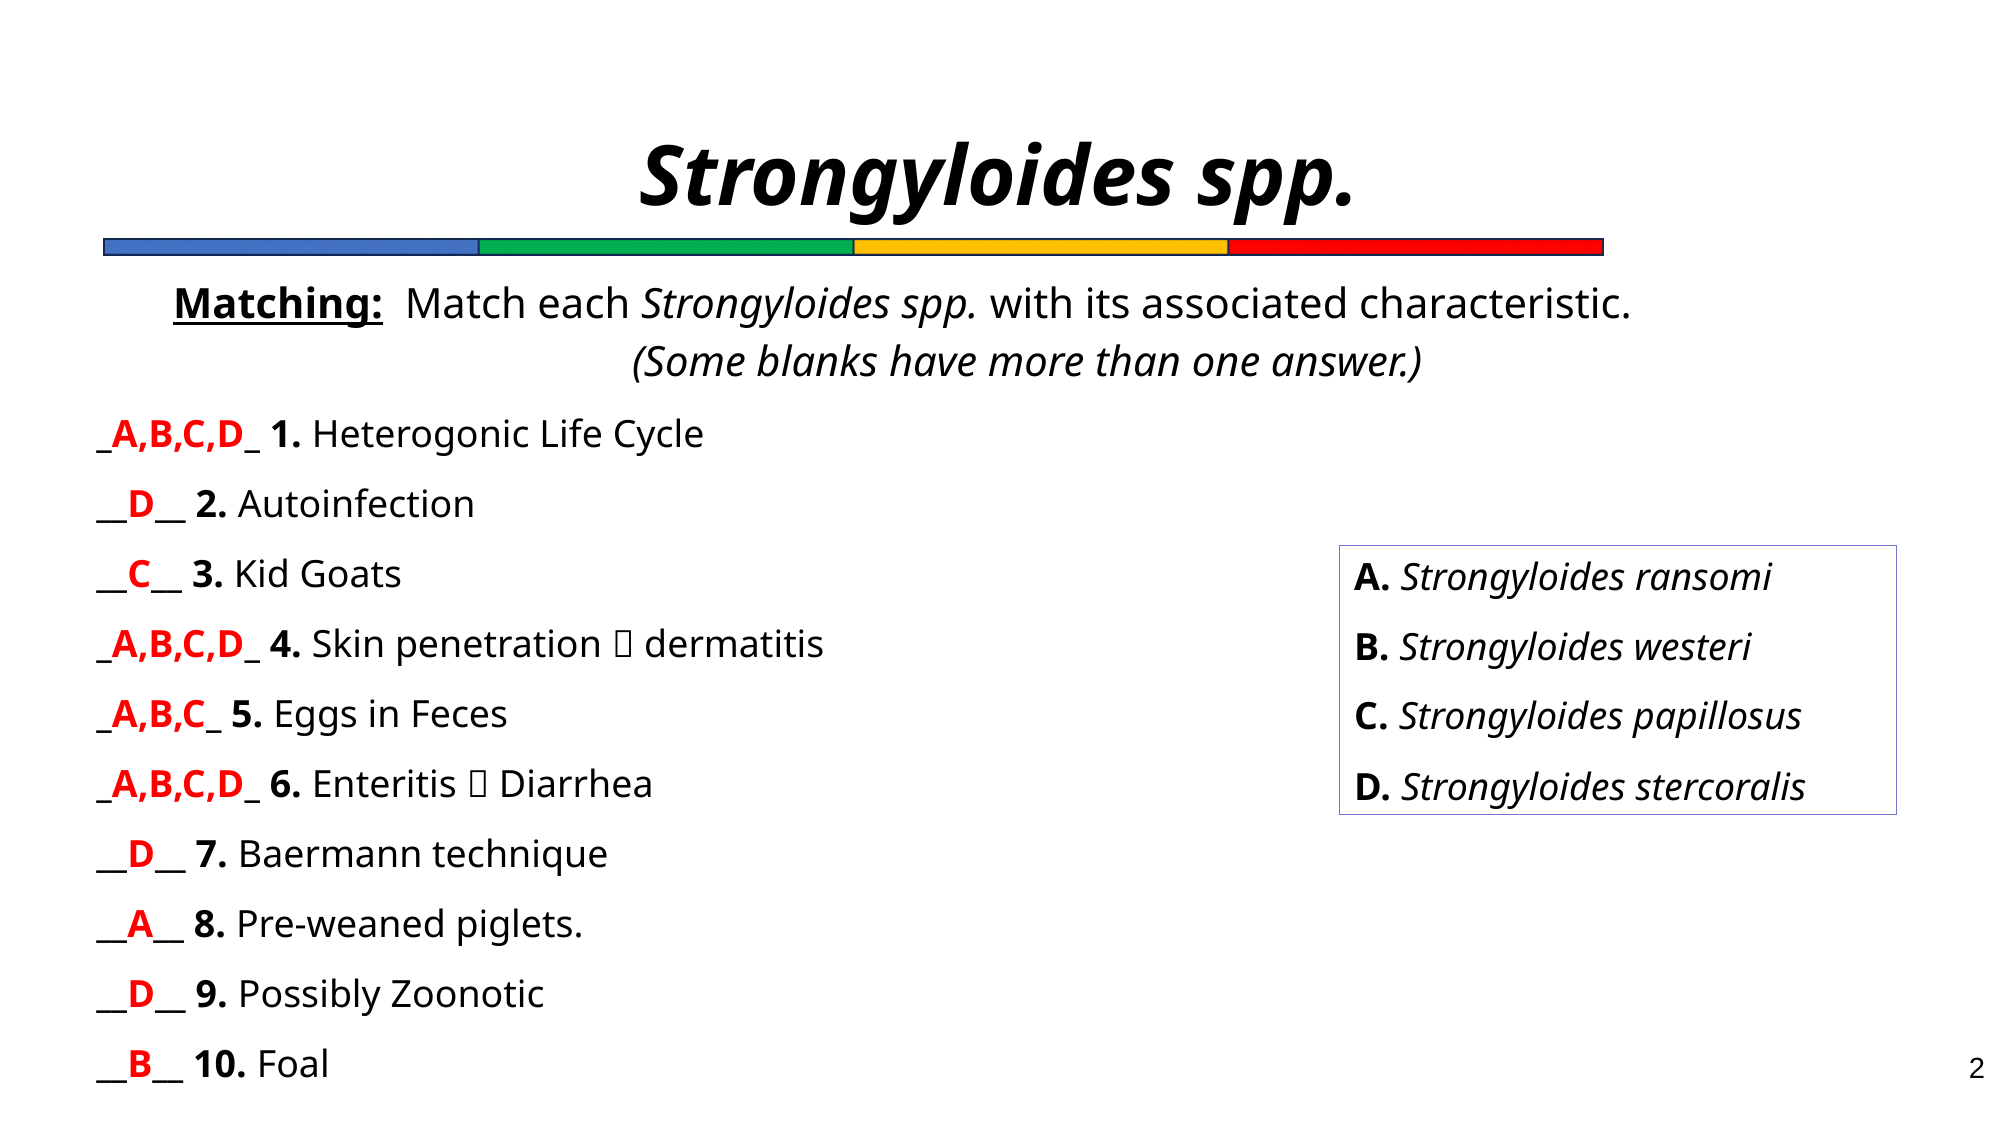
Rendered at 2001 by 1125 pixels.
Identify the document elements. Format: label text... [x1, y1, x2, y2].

title Strongyloides spp. [99, 105, 1900, 239]
picture [103, 239, 1604, 256]
slide_number 2 [1925, 1041, 2000, 1120]
text_box Matching: Match each Strongyloides spp. with its associated characteristic. (Some blanks have more than one answer.) [158, 269, 1897, 403]
text_box A. Strongyloides ransomi B. Strongyloides westeri C. Strongyloides papillosus D. Strongyloides stercoralis [1339, 545, 1897, 815]
text_box _A,B,C,D_ 1. Heterogonic Life Cycle __D__ 2. Autoinfection __C__ 3. Kid Goats _A,B,C,D_ 4. Skin penetration  dermatitis _A,B,C_ 5. Eggs in Feces _A,B,C,D_ 6. Enteritis  Diarrhea __D__ 7. Baermann technique __A__ 8. Pre-weaned piglets. __D__ 9. Possibly Zoonotic __B__ 10. Foal [81, 402, 1871, 1093]
